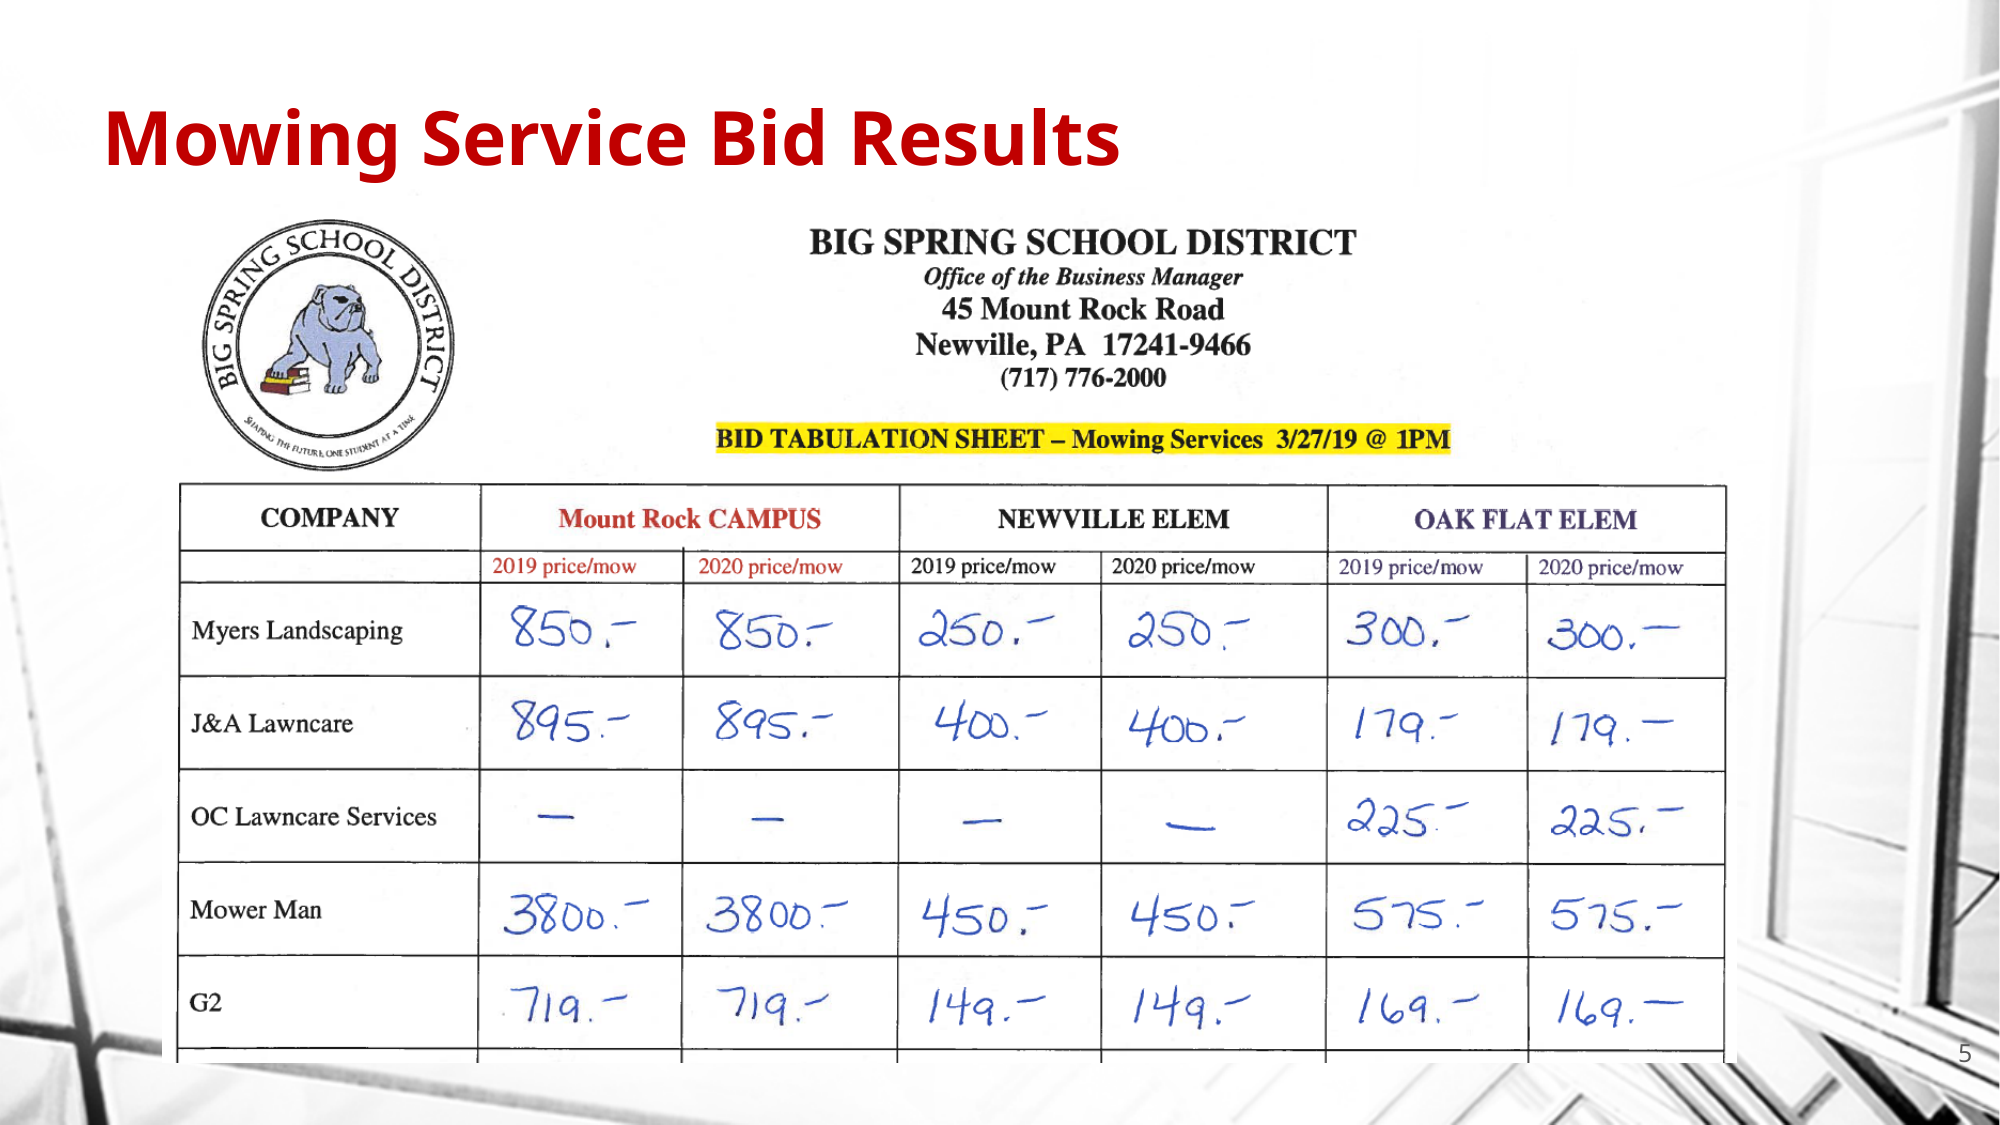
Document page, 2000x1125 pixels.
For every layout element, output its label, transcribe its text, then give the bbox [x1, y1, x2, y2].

slide_number 5 [1787, 1032, 1988, 1077]
picture [0, 0, 2000, 1125]
title Mowing Service Bid Results [87, 50, 1513, 188]
